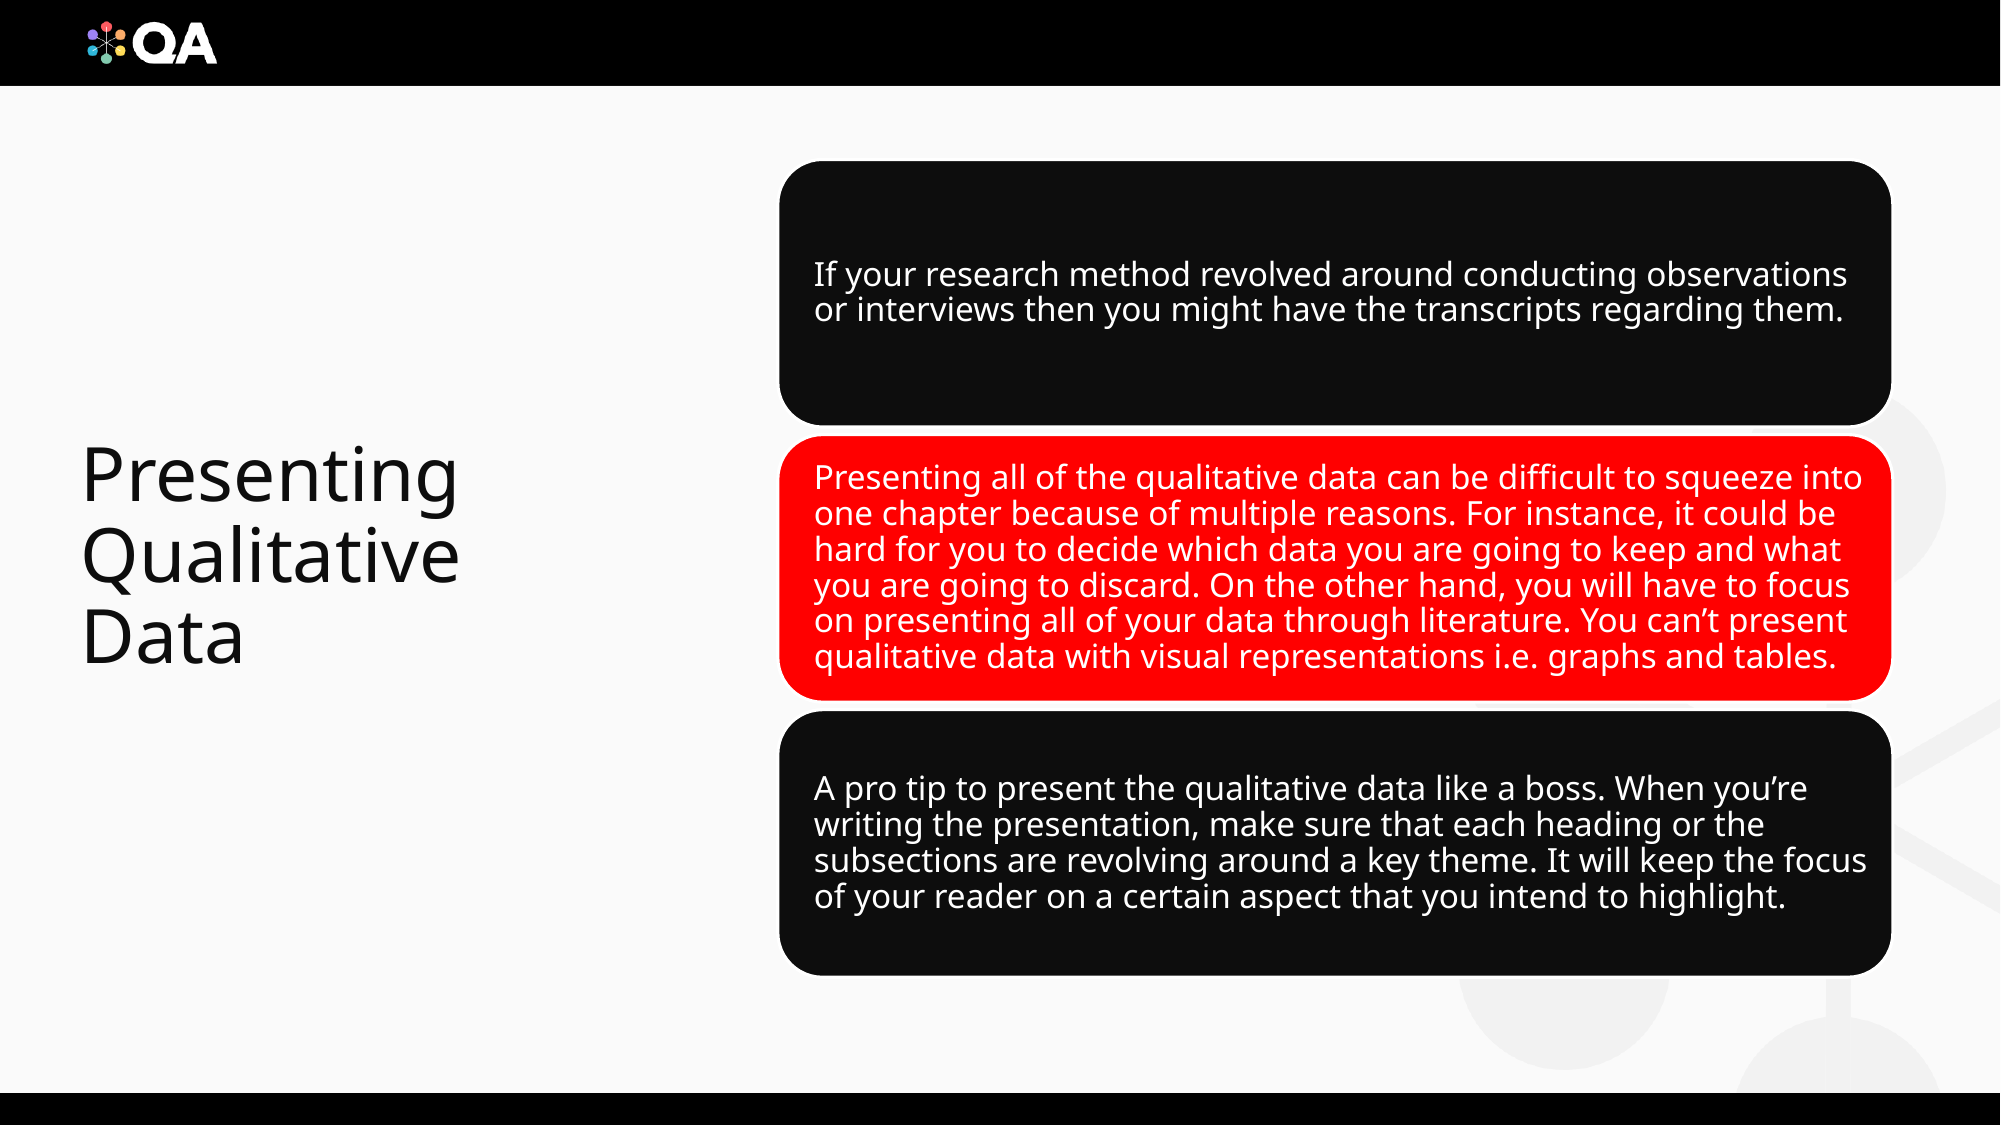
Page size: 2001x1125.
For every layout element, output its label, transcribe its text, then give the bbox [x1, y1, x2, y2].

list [777, 104, 1894, 1033]
picture [0, 0, 2001, 1125]
title Presenting Qualitative Data [80, 84, 587, 1032]
